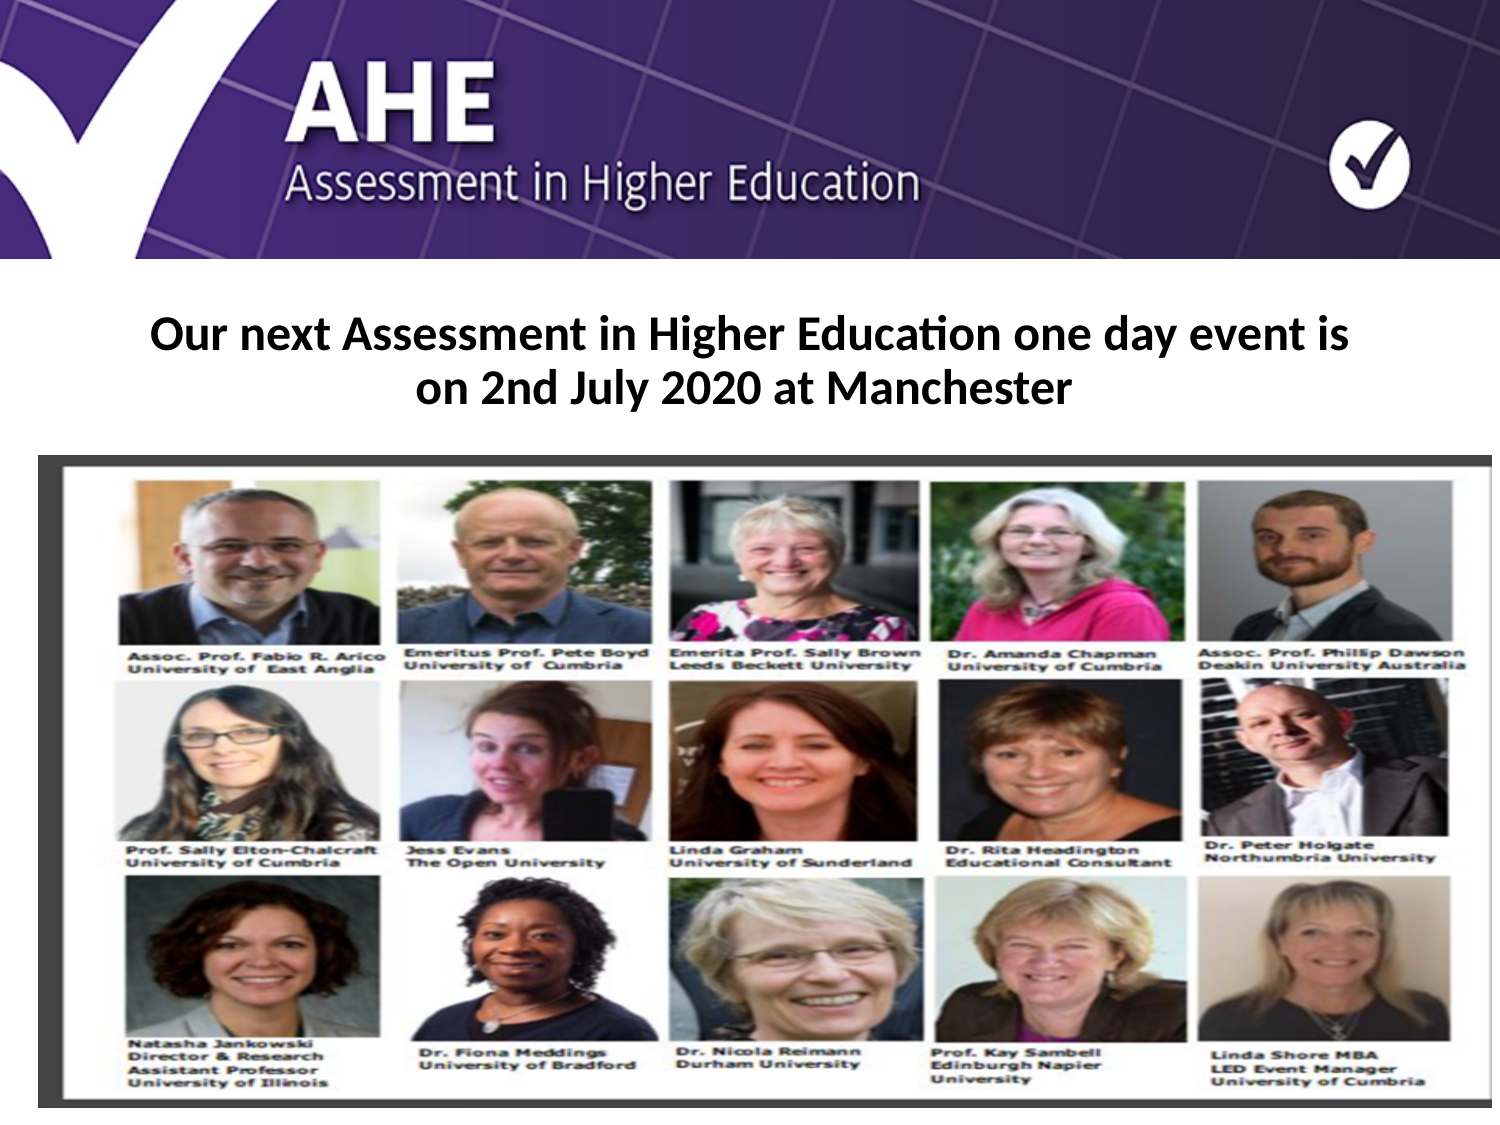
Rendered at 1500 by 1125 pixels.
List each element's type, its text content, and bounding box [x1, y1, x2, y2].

list Our next Assessment in Higher Education one day event is on 2nd July 2020 at Manchester [103, 299, 1397, 455]
picture [38, 455, 1492, 1108]
picture [0, 0, 1500, 259]
